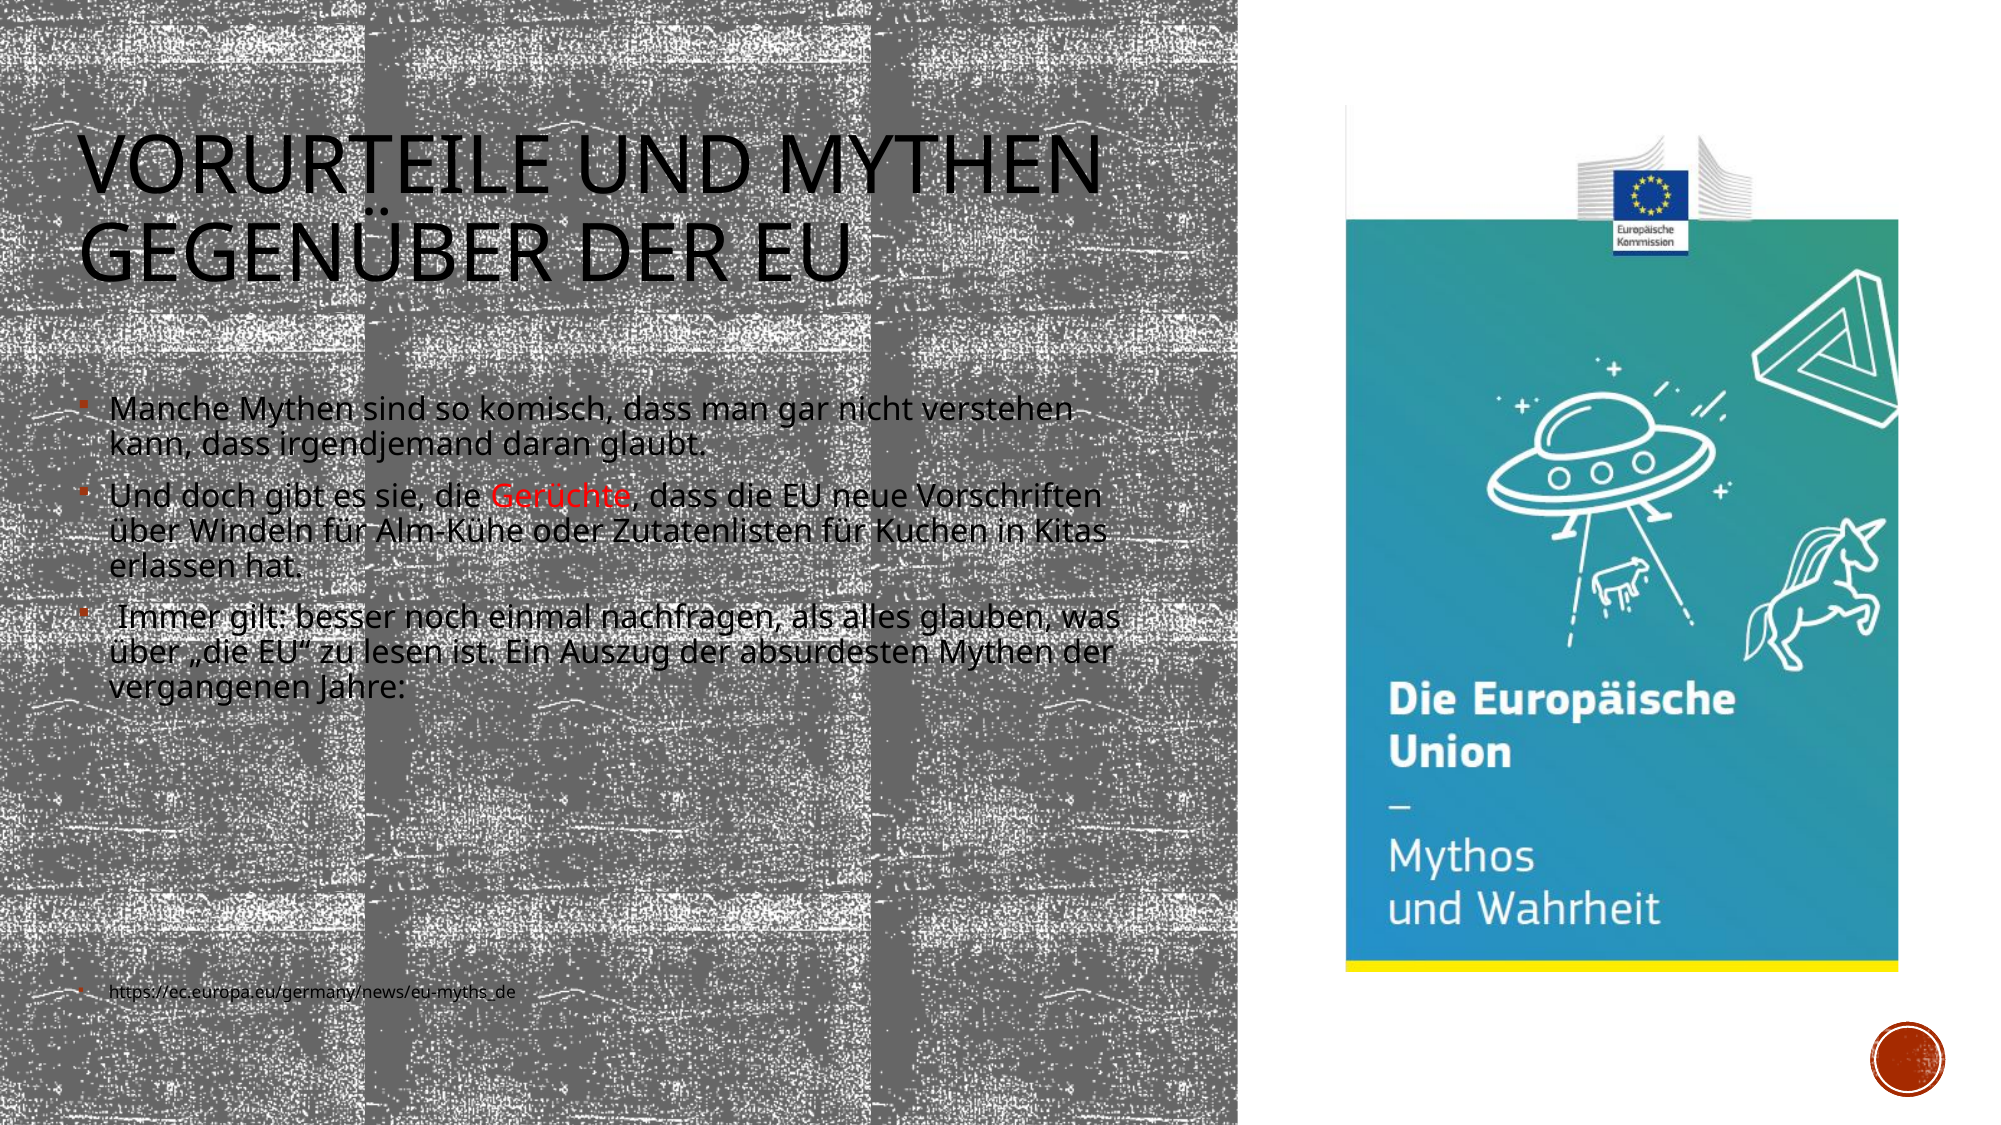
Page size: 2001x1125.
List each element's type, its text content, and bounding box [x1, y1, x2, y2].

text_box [1872, 1025, 1943, 1095]
list Manche Mythen sind so komisch, dass man gar nicht verstehen kann, dass irgendjemand daran glaubt. Und doch gibt es sie, die Gerüchte, dass die EU neue Vorschriften über Windeln für Alm-Kühe oder Zutatenlisten für Kuchen in Kitas erlassen hat. Immer gilt: besser noch einmal nachfragen, als alles glauben, was über „die EU“ zu lesen ist. Ein Auszug der absurdesten Mythen der vergangenen Jahre: https://ec.europa.eu/germany/news/eu-myths_de [62, 348, 1169, 1013]
picture [1345, 105, 1899, 972]
text_box [0, 0, 1239, 1125]
title Vorurteile und mythen gegenüber der EU [62, 79, 1169, 344]
